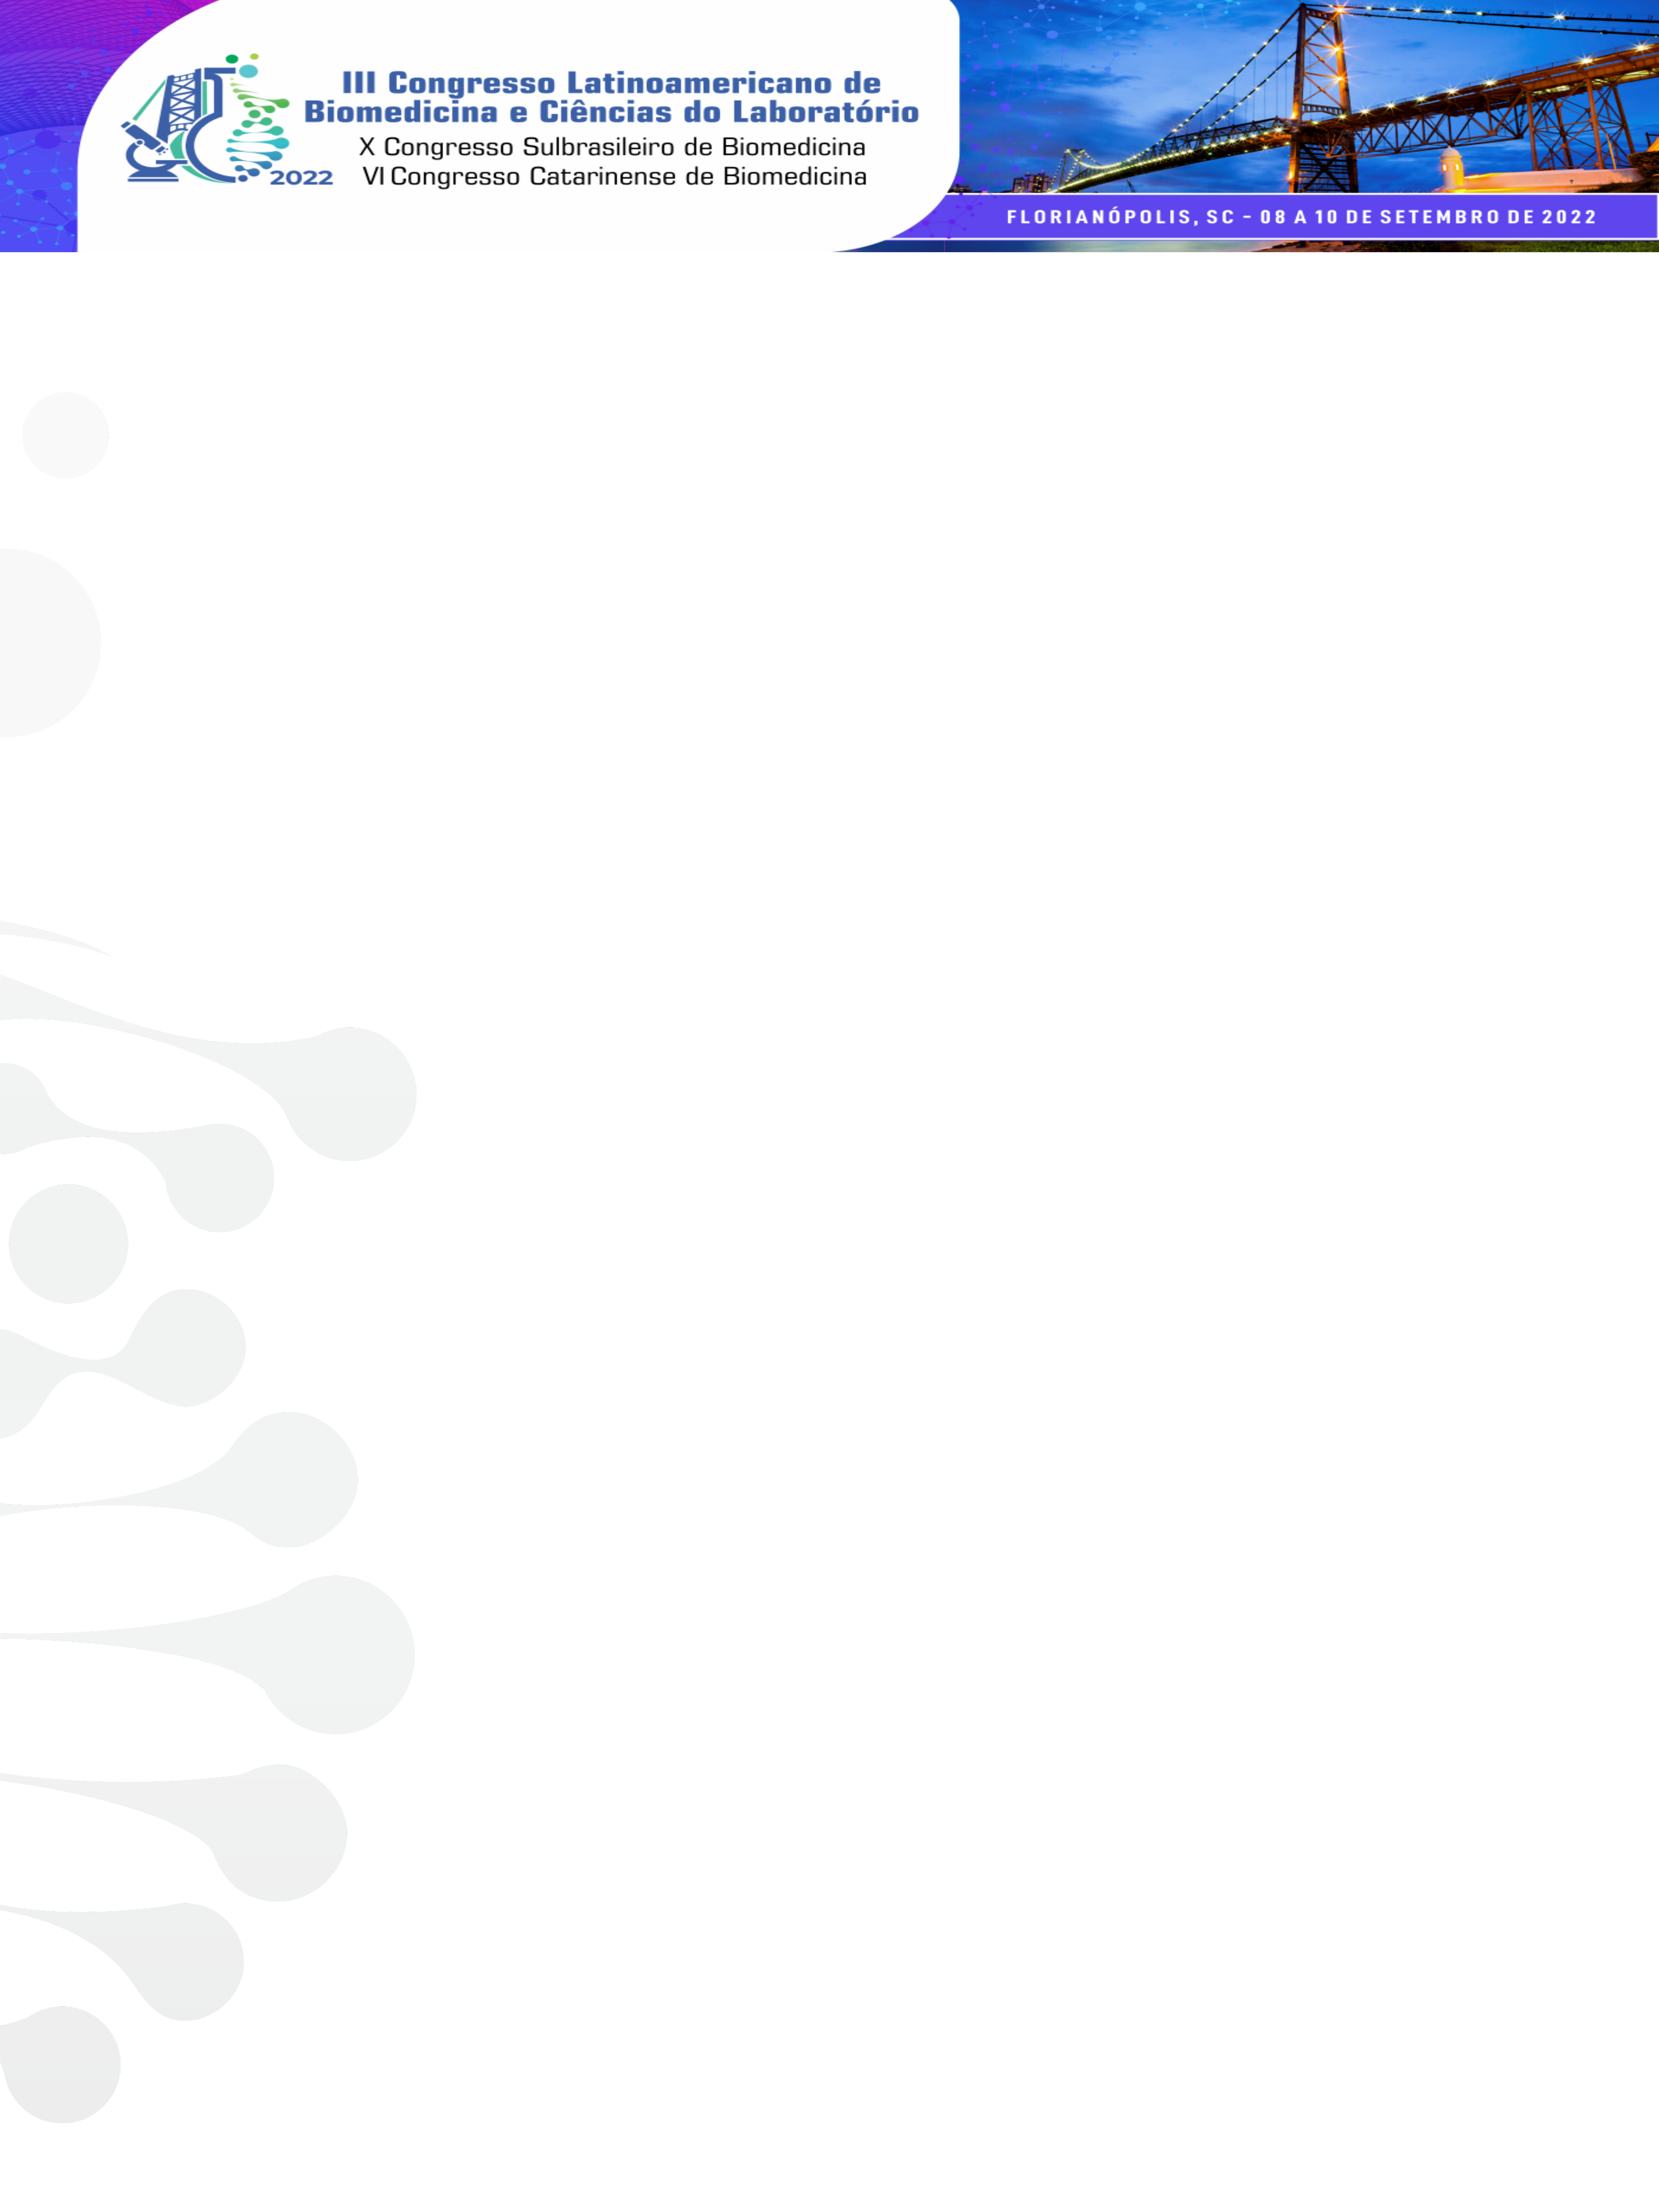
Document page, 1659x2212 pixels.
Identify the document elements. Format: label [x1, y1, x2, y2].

picture [0, 0, 1659, 252]
picture [0, 369, 443, 2212]
